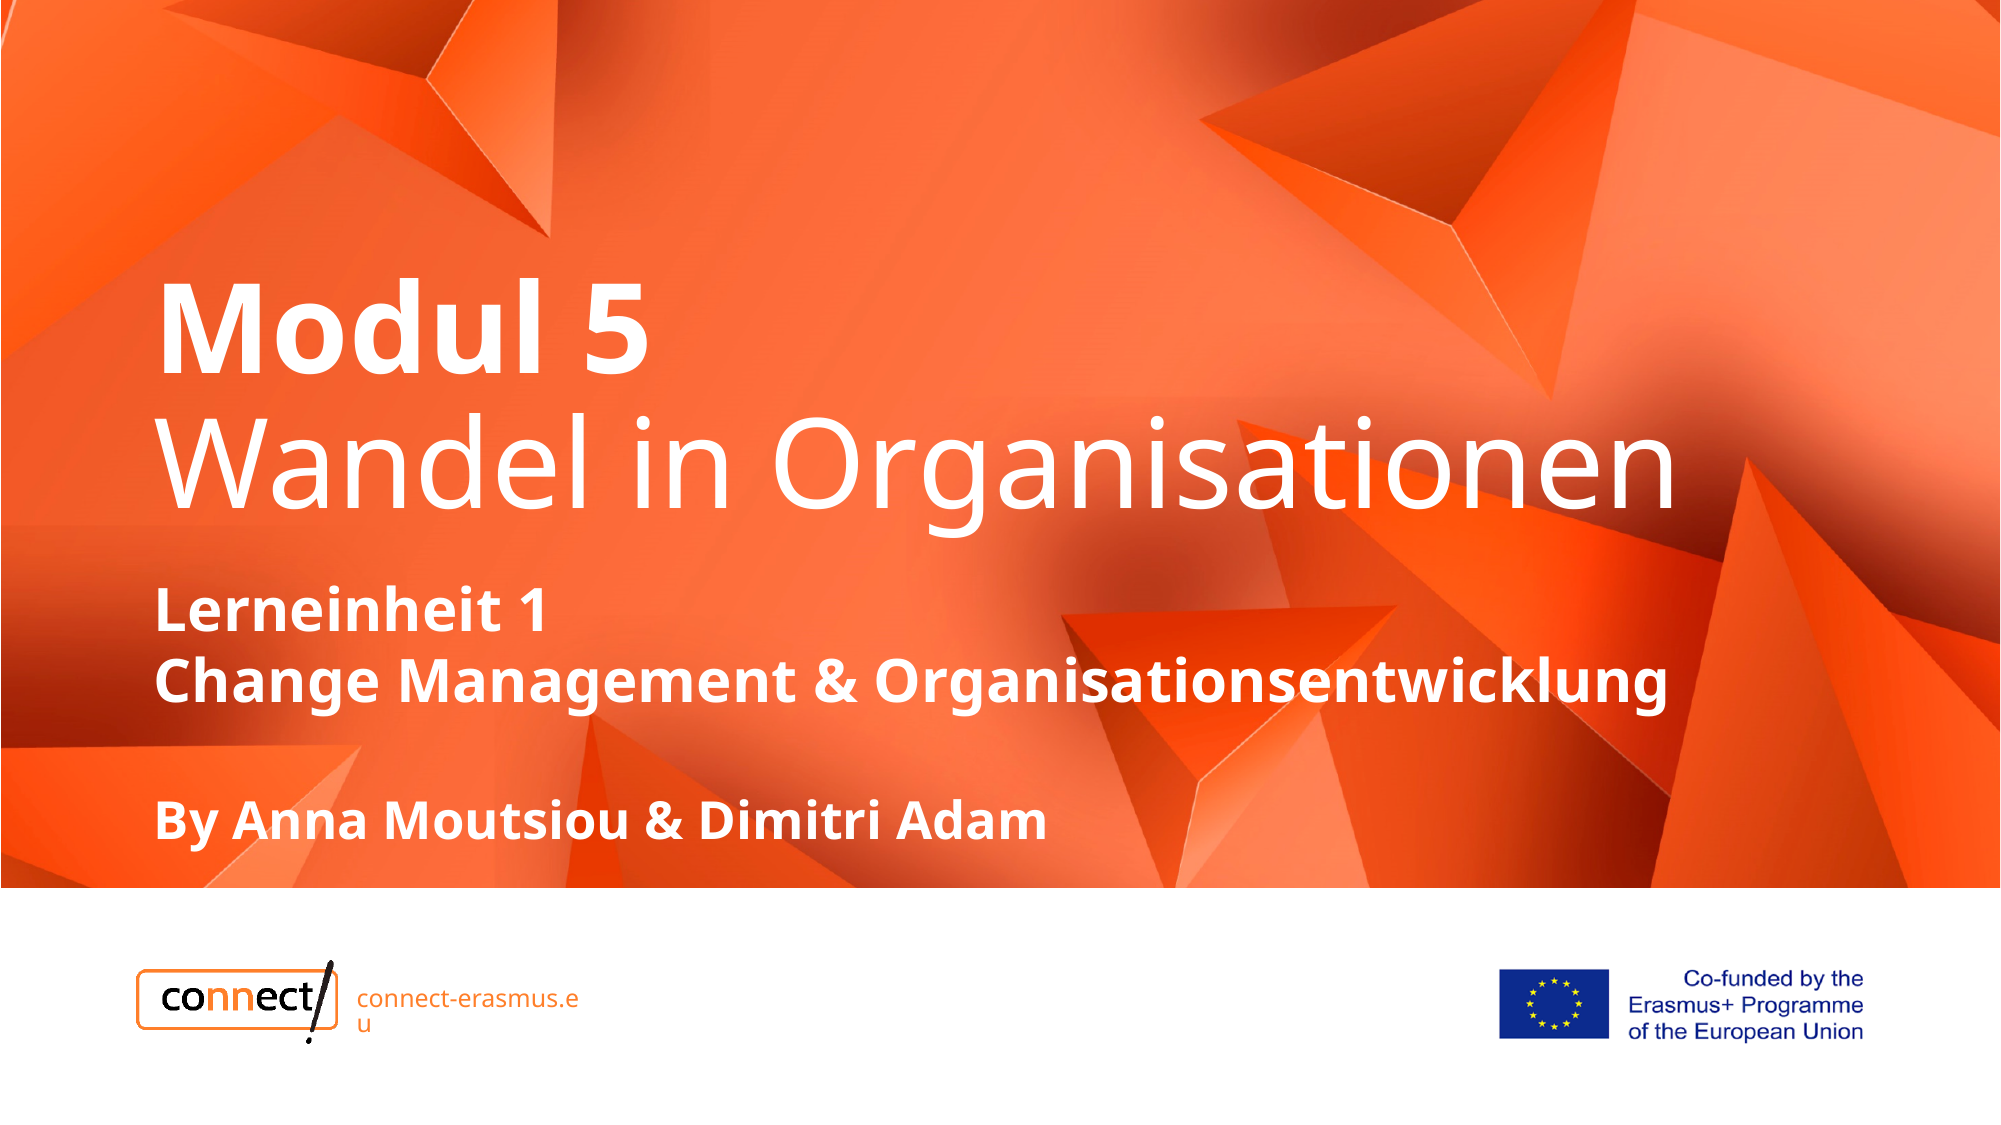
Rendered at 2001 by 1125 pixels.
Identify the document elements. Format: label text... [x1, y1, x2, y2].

picture [1498, 968, 1863, 1044]
picture [136, 960, 338, 1044]
picture [3, 0, 1999, 888]
title Modul 5 Wandel in Organisationen [138, 151, 1789, 544]
footer connect-erasmus.eu [341, 976, 607, 1022]
subtitle Lerneinheit 1 Change Management & Organisationsentwicklung By Anna Moutsiou & Dimitri Adam [138, 563, 1860, 859]
